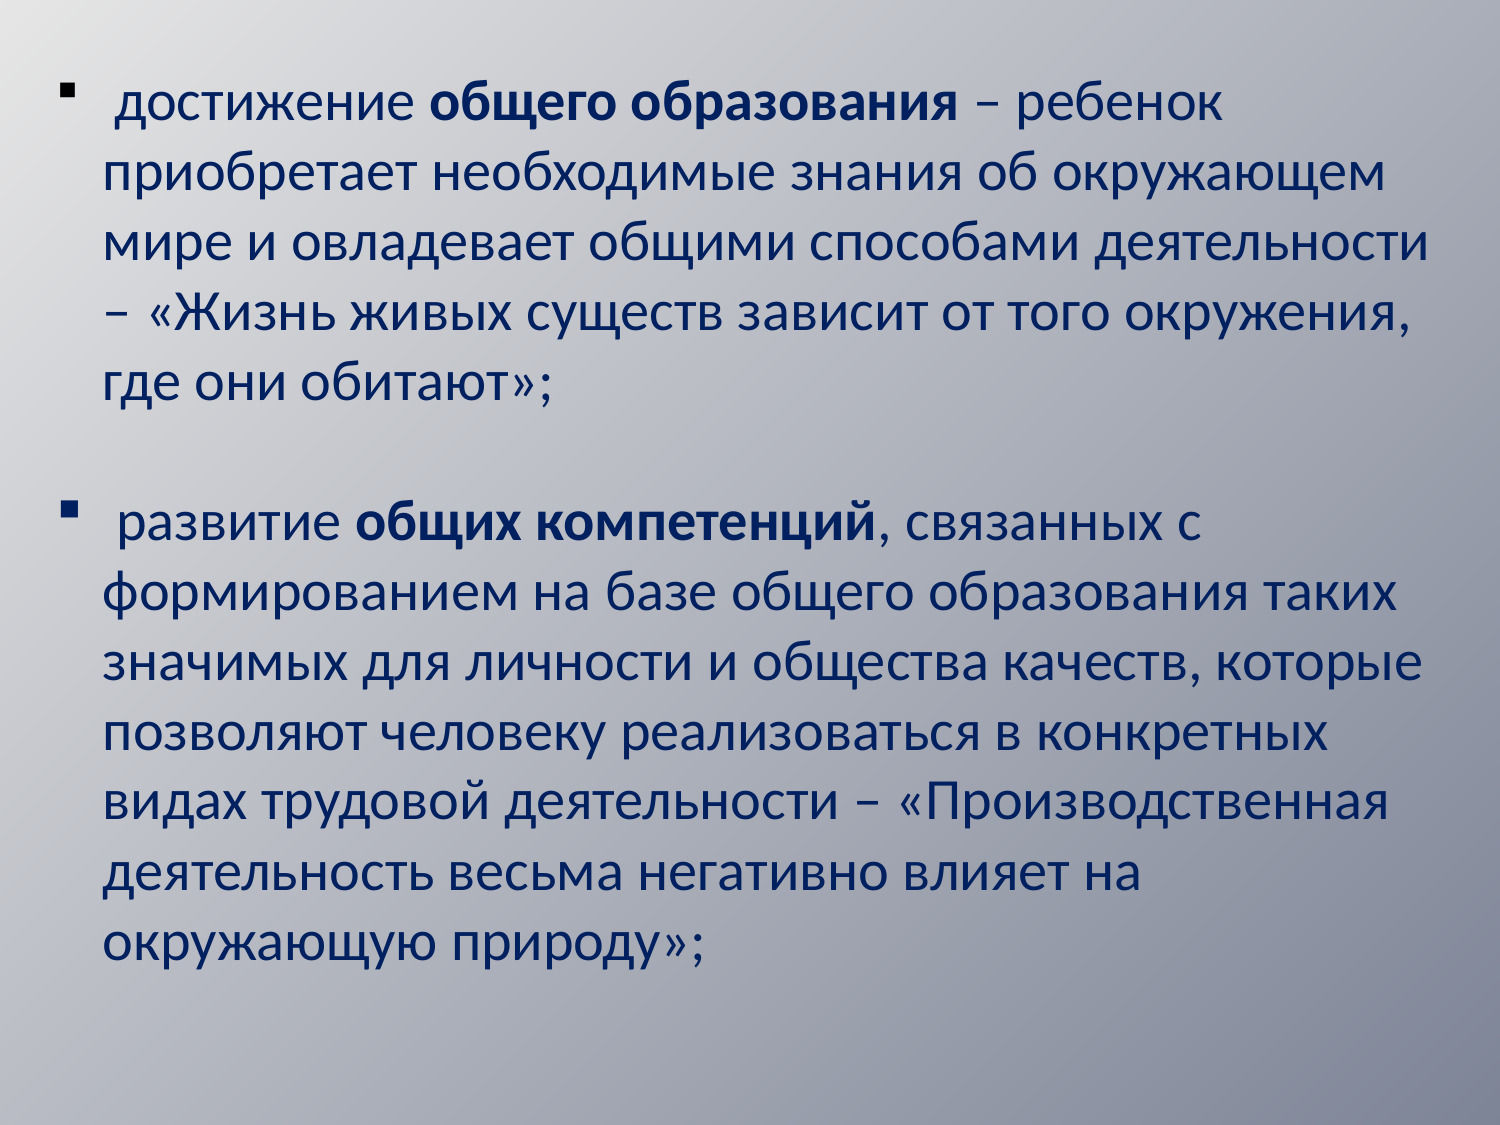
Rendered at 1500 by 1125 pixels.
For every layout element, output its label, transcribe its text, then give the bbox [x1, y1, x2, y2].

text_box достижение общего образования – ребенок приобретает необходимые знания об окружающем мире и овладевает общими способами деятельности – «Жизнь живых существ зависит от того окружения, где они обитают»; развитие общих компетенций, связанных с формированием на базе общего образования таких значимых для личности и общества качеств, которые позволяют человеку реализоваться в конкретных видах трудовой деятельности – «Производственная деятельность весьма негативно влияет на окружающую природу»; [41, 54, 1459, 1040]
